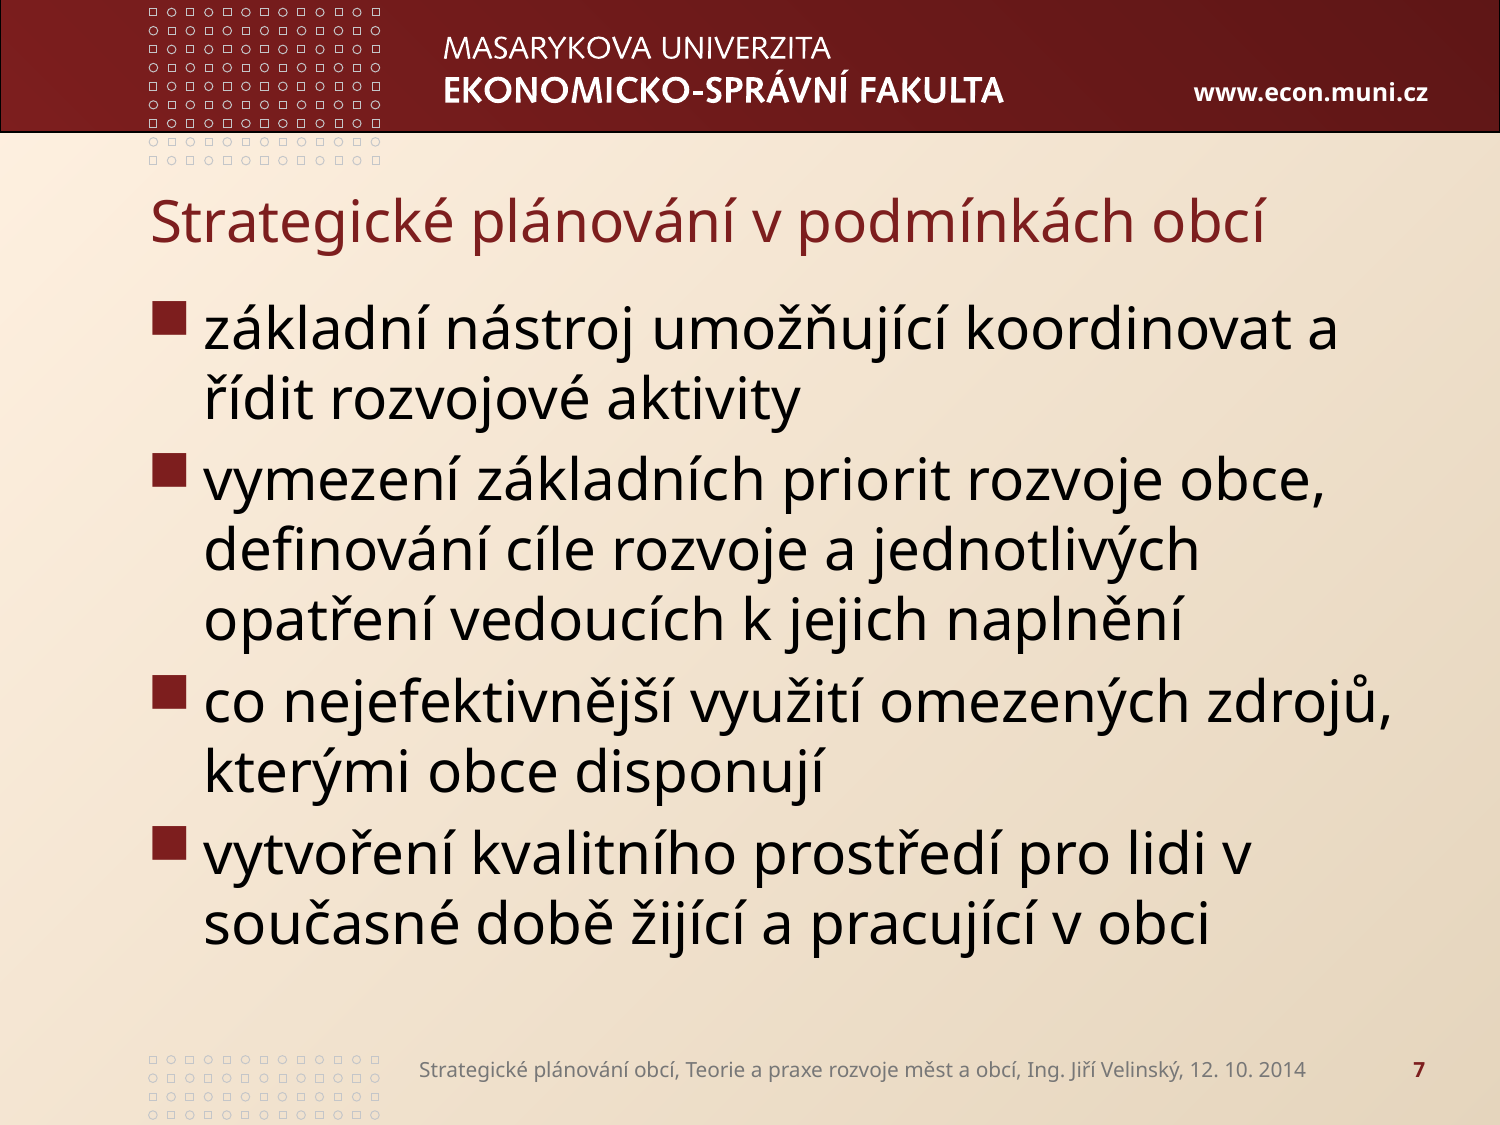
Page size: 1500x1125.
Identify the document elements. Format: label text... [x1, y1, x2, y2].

title Strategické plánování v podmínkách obcí [150, 184, 1425, 268]
list základní nástroj umožňující koordinovat a řídit rozvojové aktivity vymezení základních priorit rozvoje obce, definování cíle rozvoje a jednotlivých opatření vedoucích k jejich naplnění co nejefektivnější využití omezených zdrojů, kterými obce disponují vytvoření kvalitního prostředí pro lidi v současné době žijící a pracující v obci [147, 290, 1423, 1006]
footer Strategické plánování obcí, Teorie a praxe rozvoje měst a obcí, Ing. Jiří Velinský, 12. 10. 2014 [419, 1056, 1316, 1100]
slide_number 7 [1316, 1056, 1425, 1100]
